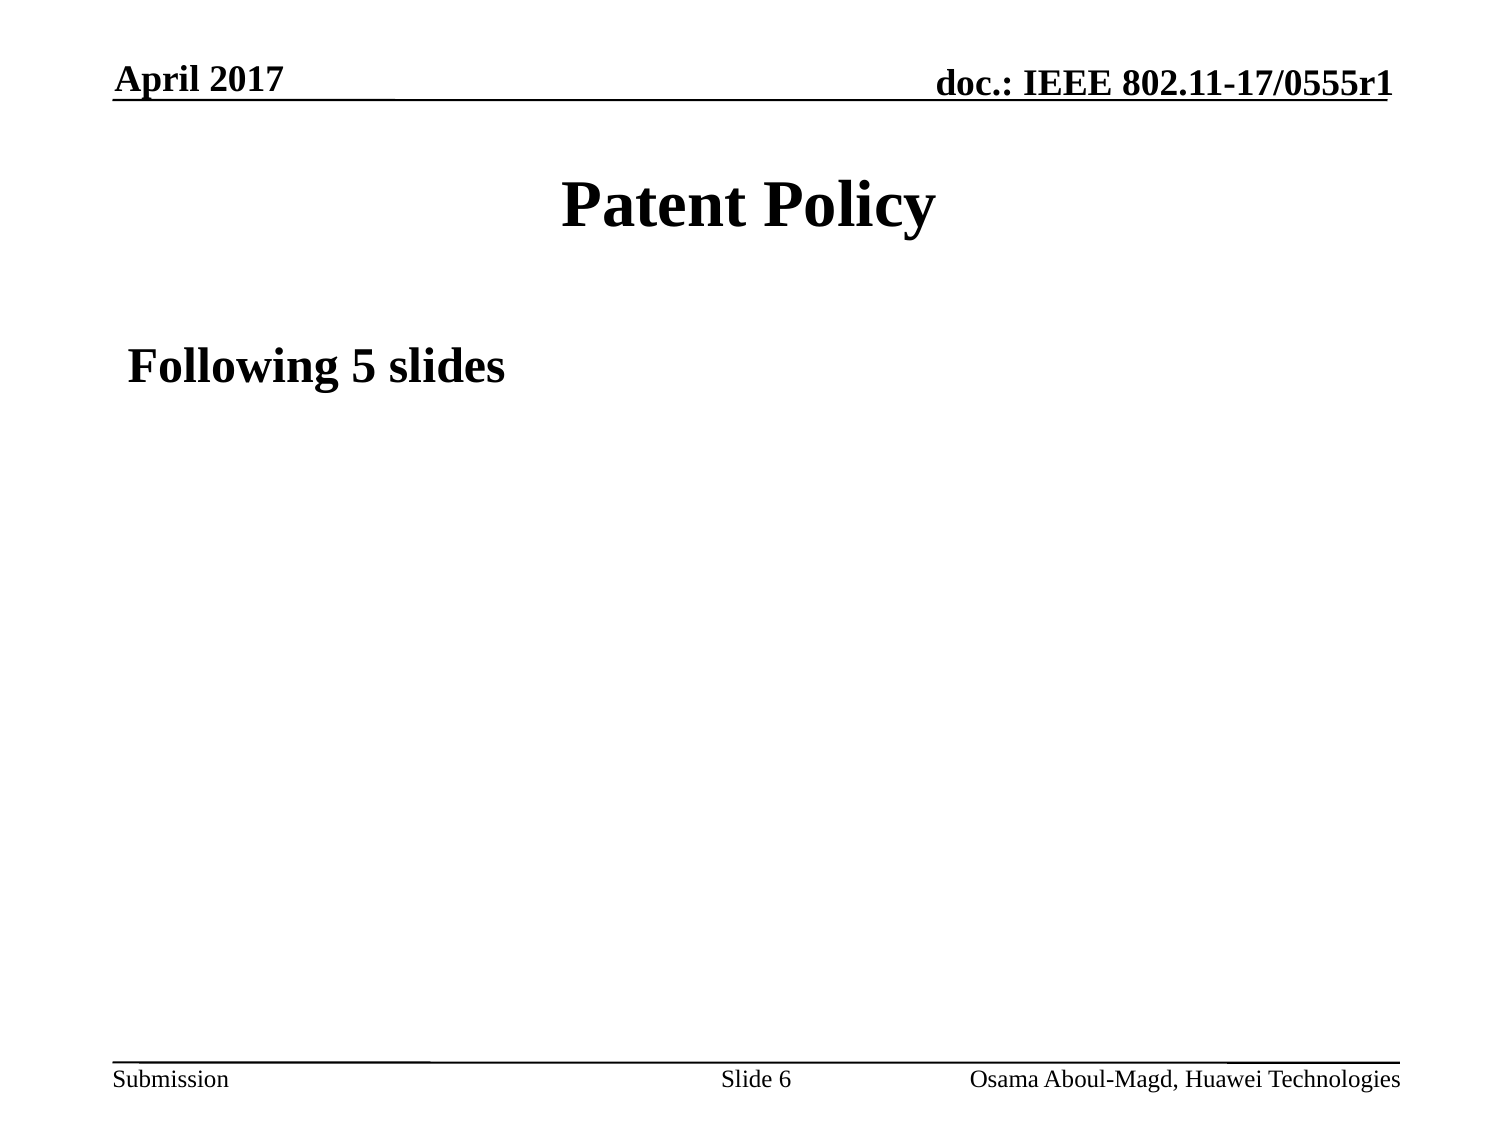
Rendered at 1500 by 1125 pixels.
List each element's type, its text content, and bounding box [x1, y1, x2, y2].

title Patent Policy [112, 112, 1388, 288]
list Following 5 slides [112, 324, 1388, 1000]
footer Osama Aboul-Magd, Huawei Technologies [878, 1061, 1402, 1093]
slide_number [114, 54, 423, 100]
slide_number Slide 6 [712, 1061, 800, 1123]
